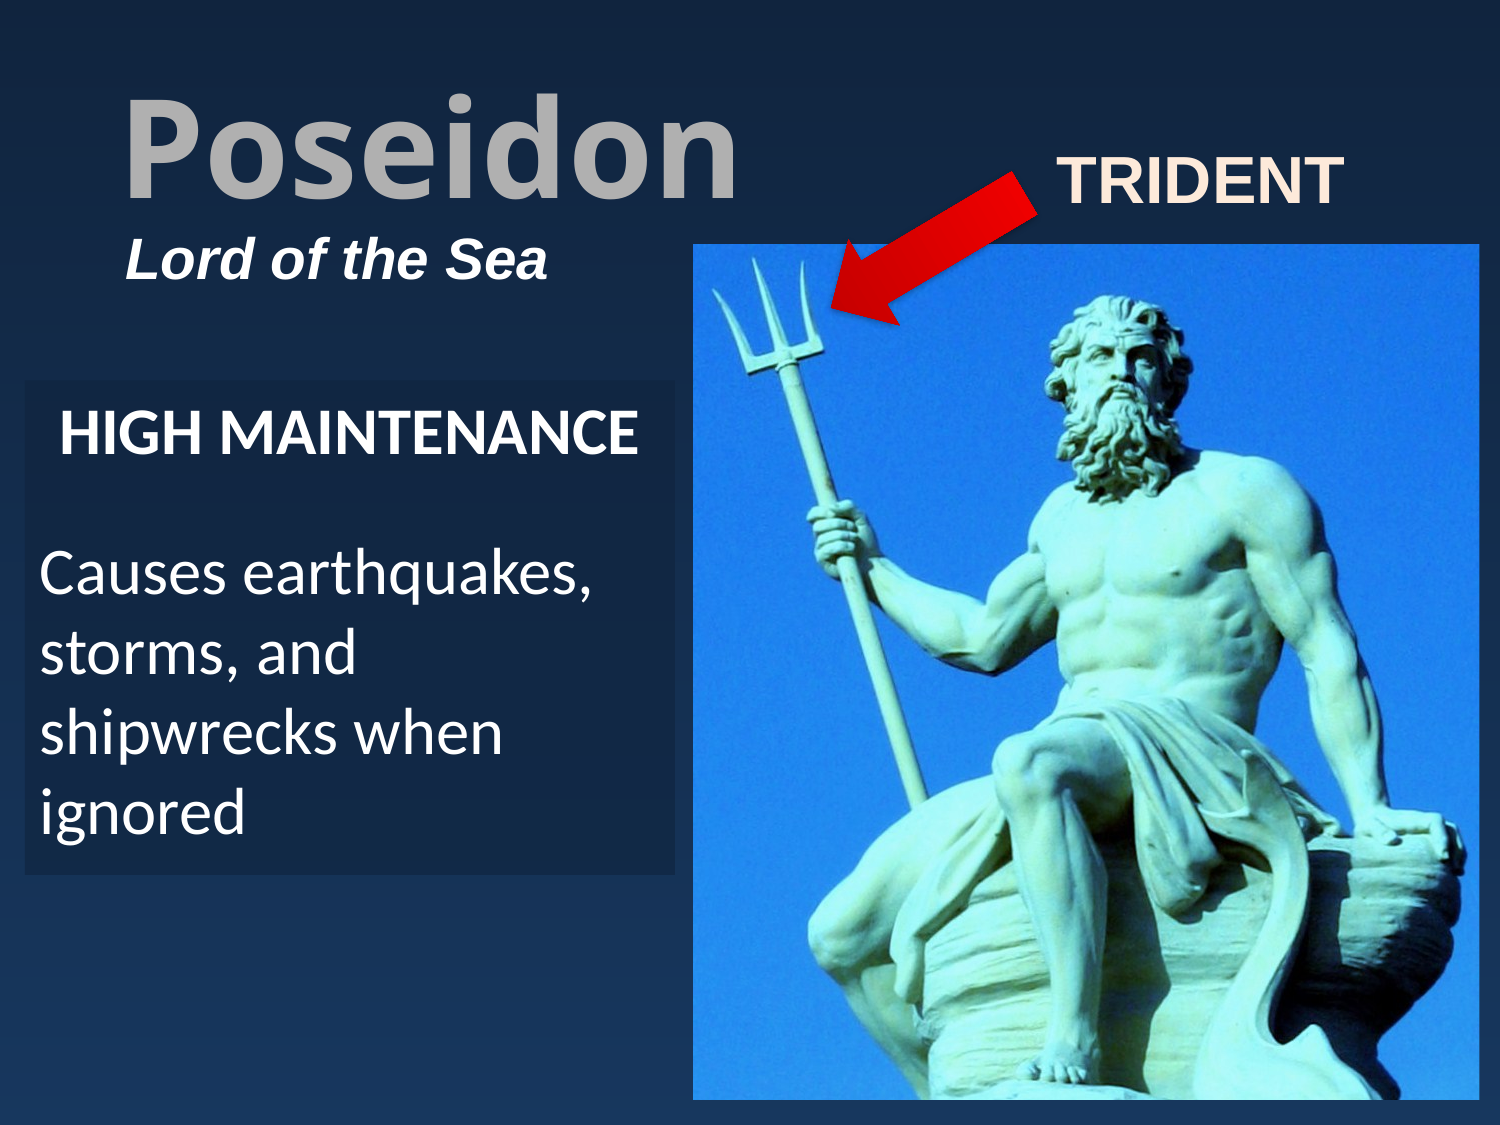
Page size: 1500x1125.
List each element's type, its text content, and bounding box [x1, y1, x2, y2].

title Poseidon [0, 37, 863, 250]
text_box HIGH MAINTENANCE Causes earthquakes, storms, and shipwrecks when ignored [24, 380, 675, 875]
text_box Lord of the Sea [0, 214, 675, 299]
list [687, 244, 1480, 1101]
text_box [891, 171, 1038, 243]
text_box TRIDENT [1041, 129, 1361, 224]
